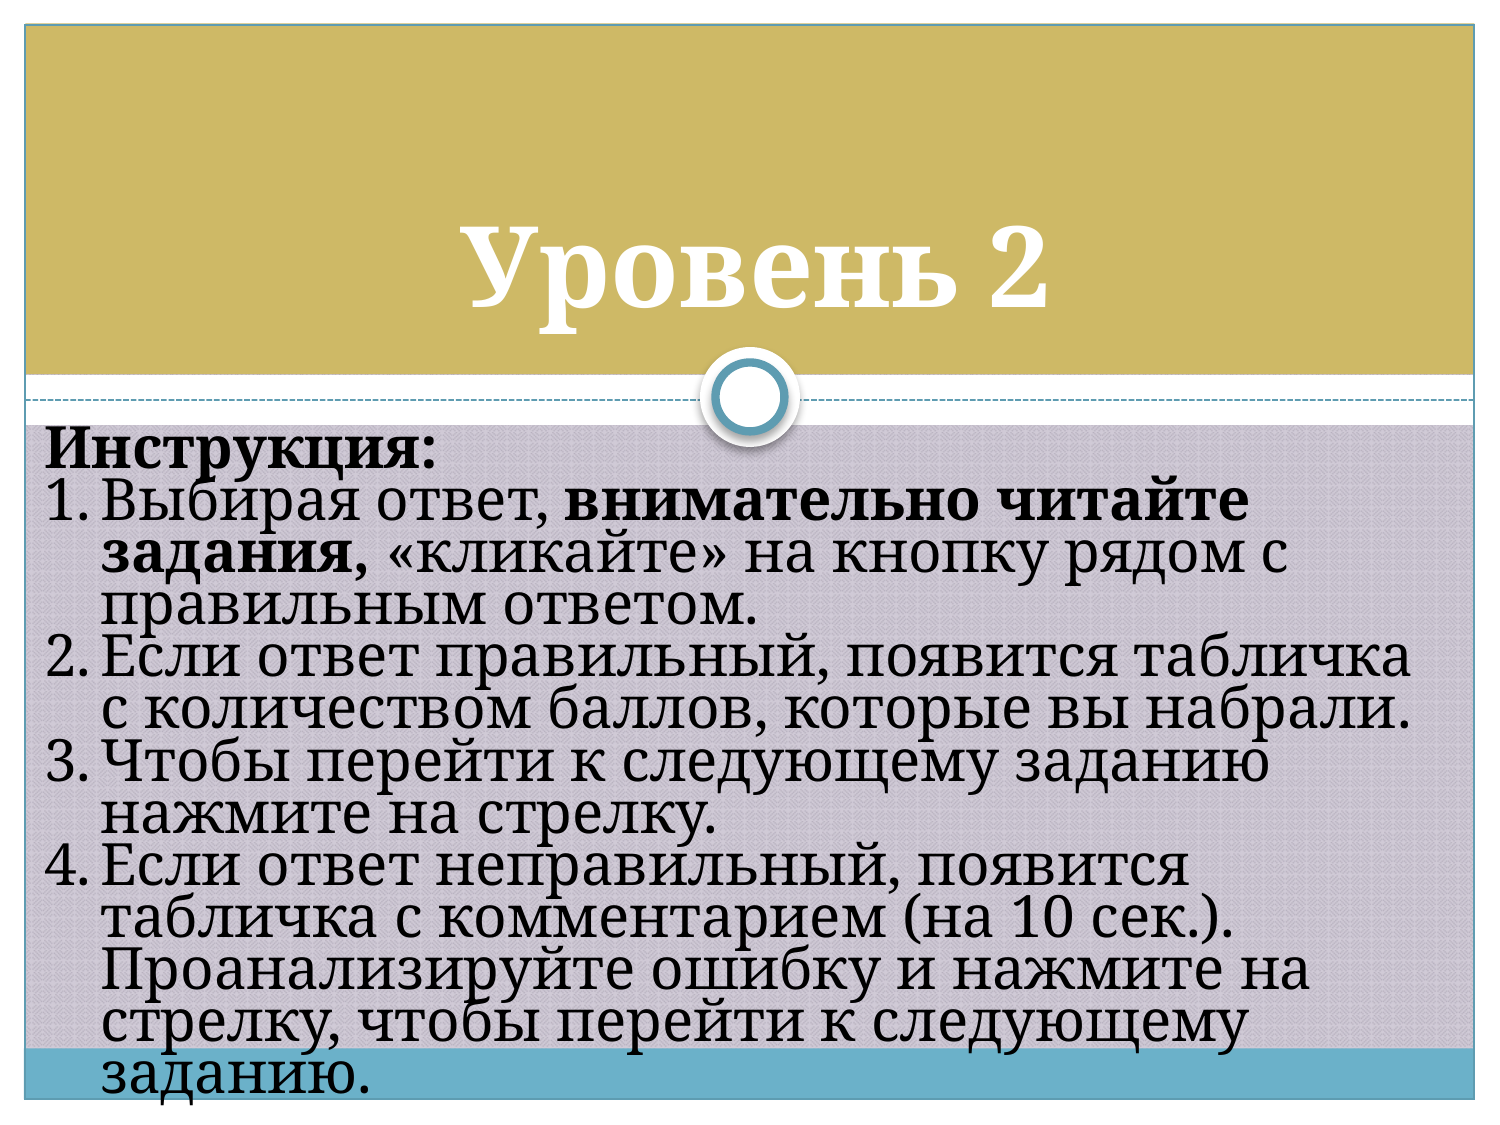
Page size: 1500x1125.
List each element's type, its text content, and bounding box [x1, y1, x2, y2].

text_box Инструкция: Выбирая ответ, внимательно читайте задания, «кликайте» на кнопку рядом с правильным ответом. Если ответ правильный, появится табличка с количеством баллов, которые вы набрали. Чтобы перейти к следующему заданию нажмите на стрелку. Если ответ неправильный, появится табличка с комментарием (на 10 сек.). Проанализируйте ошибку и нажмите на стрелку, чтобы перейти к следующему заданию. [29, 420, 1471, 1113]
title Уровень 2 [118, 87, 1394, 338]
